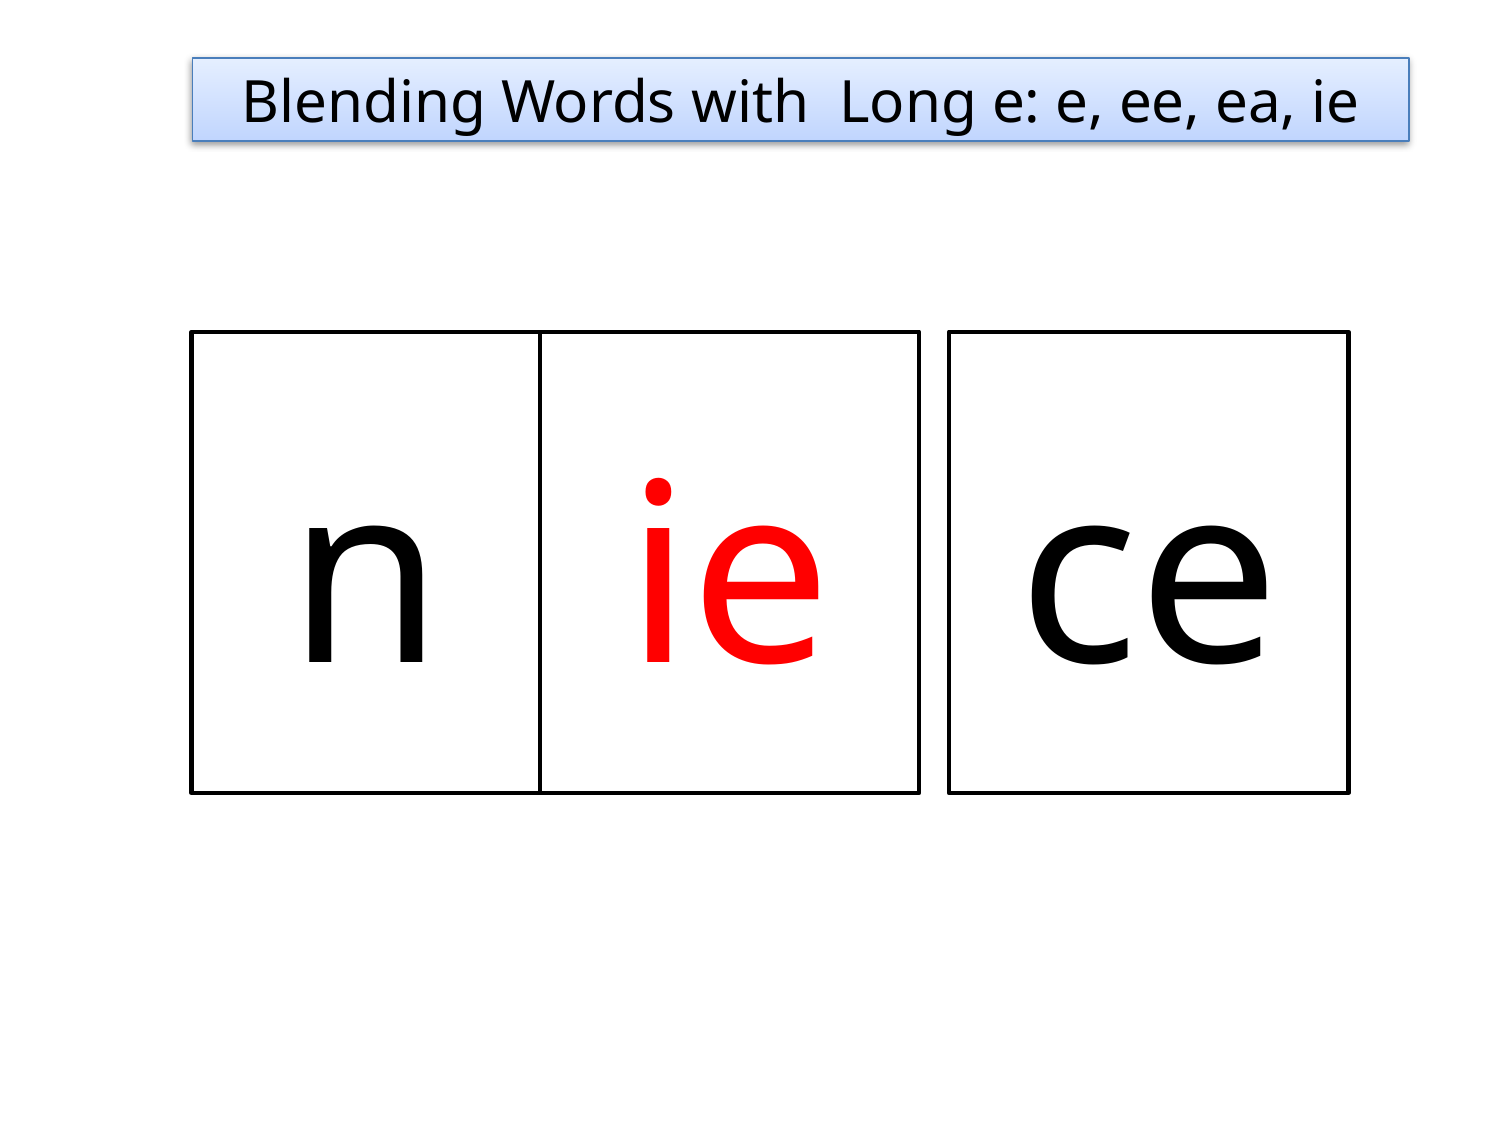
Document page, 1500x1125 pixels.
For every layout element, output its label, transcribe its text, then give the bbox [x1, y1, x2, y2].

text_box Blending Words with Long e: e, ee, ea, ie [192, 57, 1410, 142]
text_box n [189, 330, 538, 795]
text_box ie [538, 330, 921, 795]
text_box ce [947, 330, 1351, 795]
